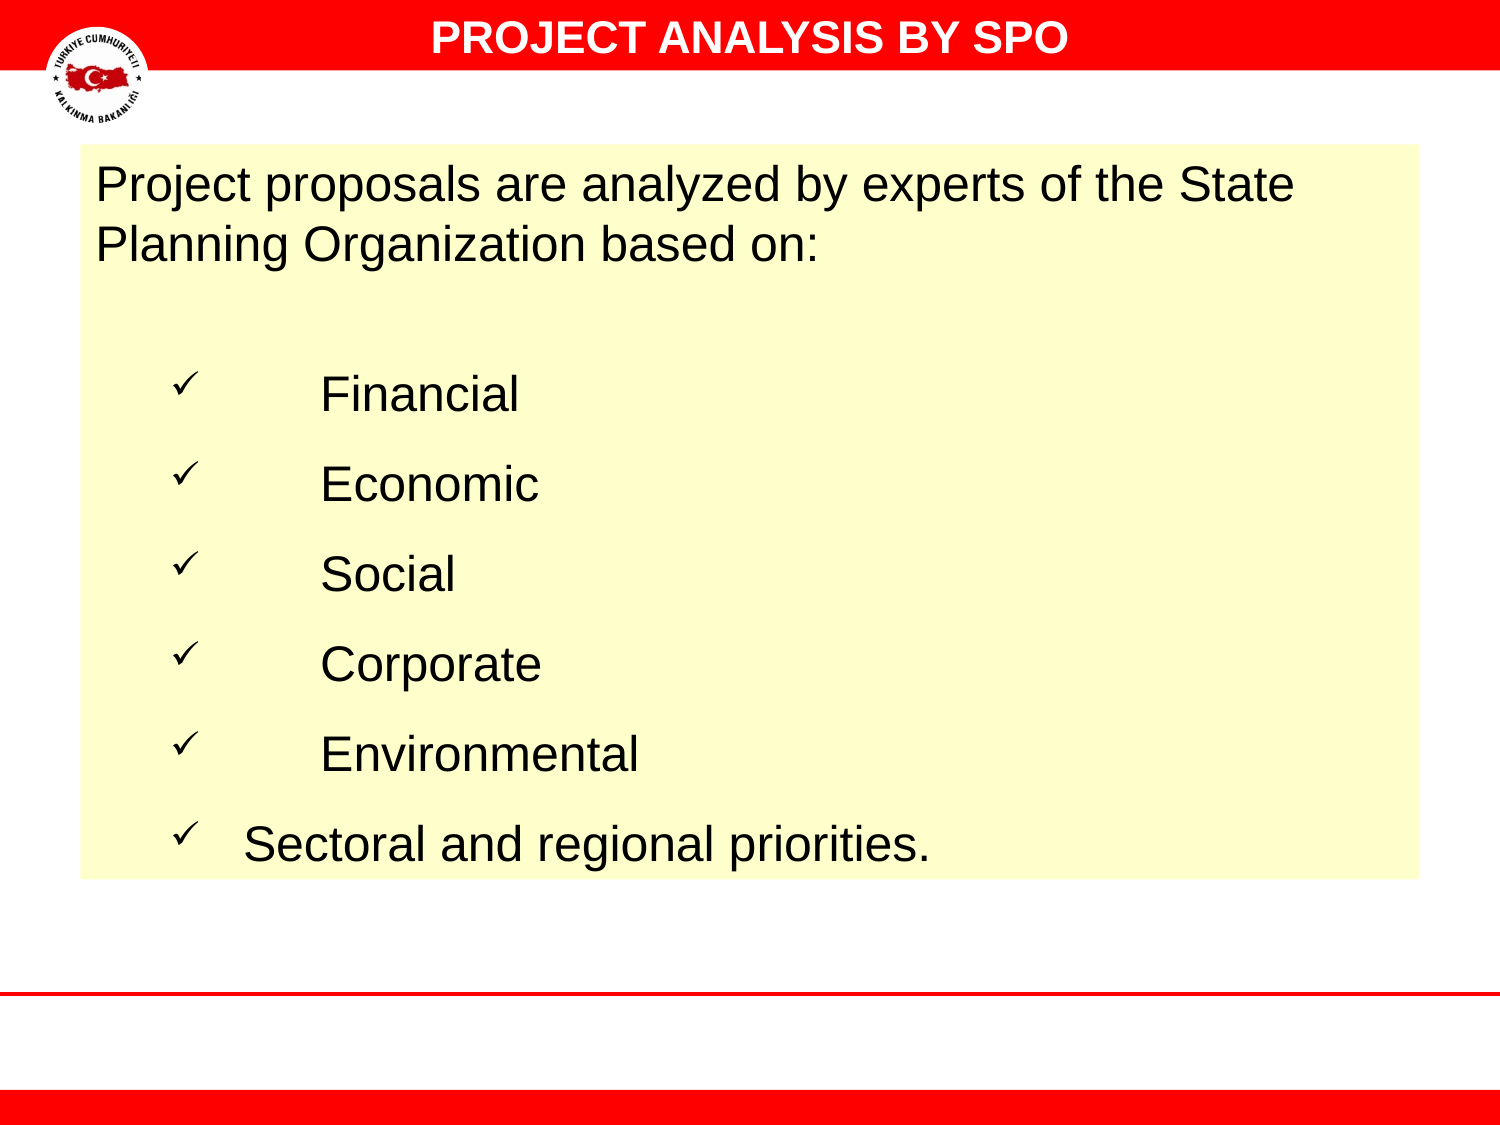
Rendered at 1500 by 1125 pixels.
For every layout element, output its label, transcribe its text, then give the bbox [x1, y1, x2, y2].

text_box Project proposals are analyzed by experts of the State Planning Organization based on: Financial Economic Social Corporate Environmental Sectoral and regional priorities. [80, 144, 1420, 880]
text_box [0, 1088, 1500, 1125]
text_box PROJECT ANALYSIS BY SPO [0, 0, 1500, 72]
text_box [46, 28, 148, 130]
text_box [41, 184, 1459, 992]
